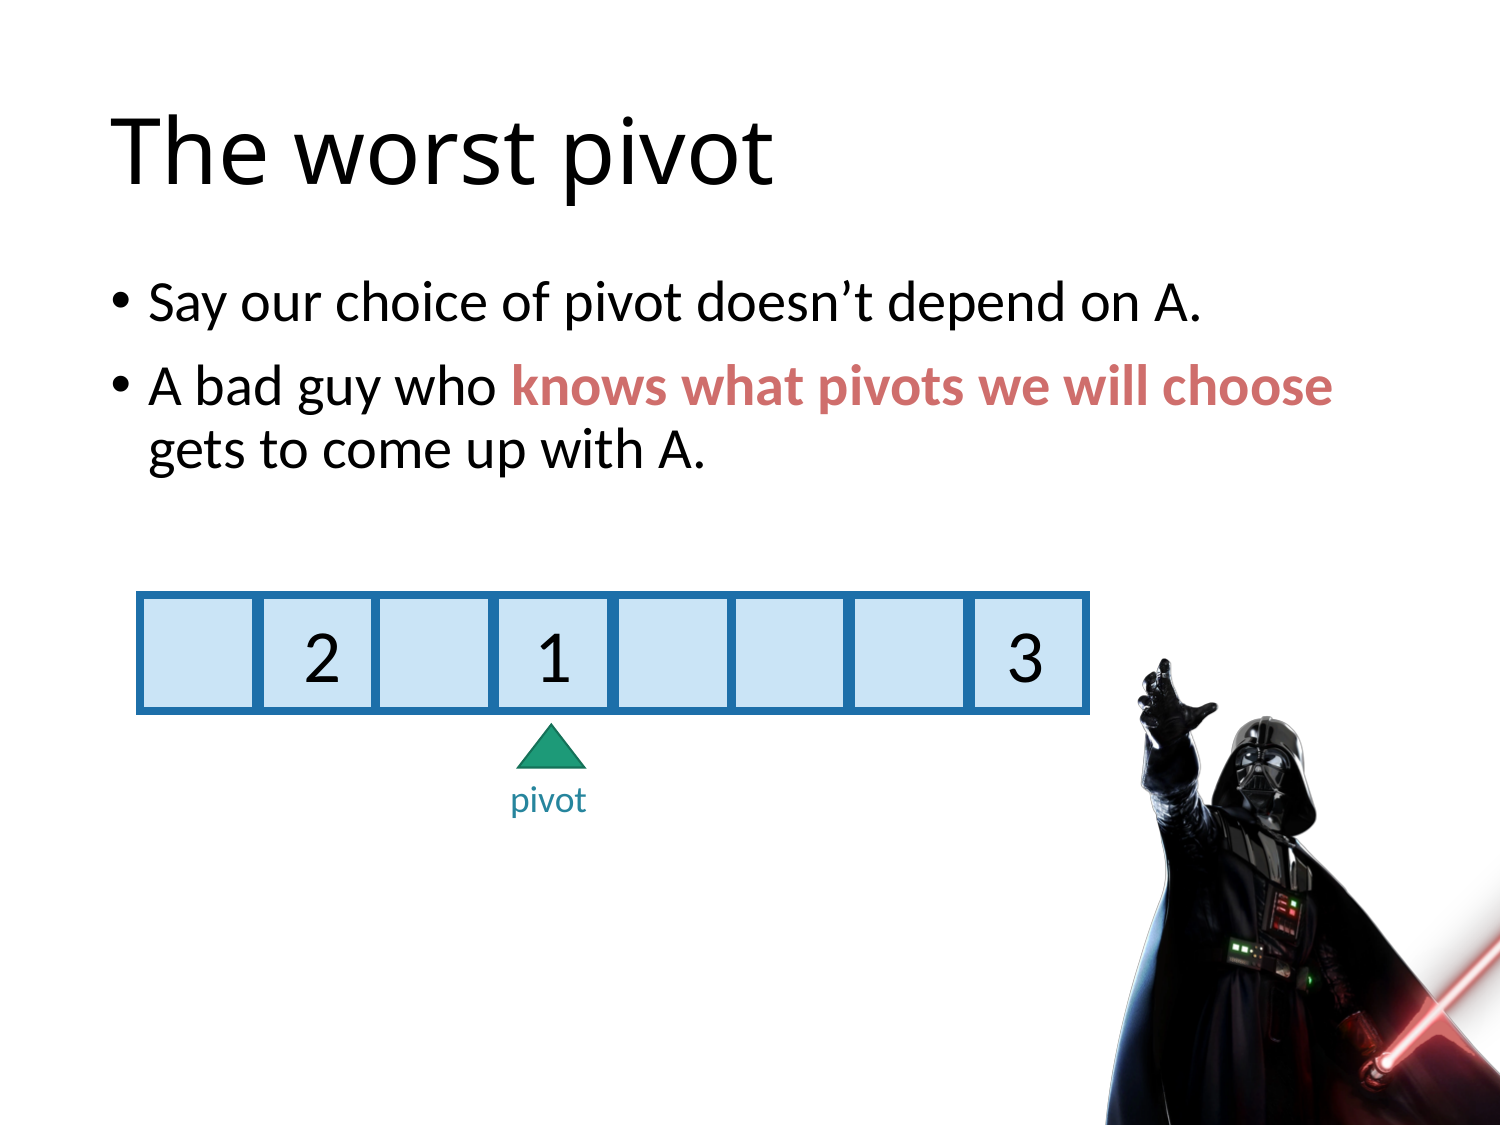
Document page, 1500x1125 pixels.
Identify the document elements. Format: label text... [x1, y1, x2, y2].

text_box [140, 595, 1086, 711]
picture [1086, 653, 1500, 1125]
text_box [495, 724, 645, 828]
title The worst pivot [95, 46, 1488, 264]
list Say our choice of pivot doesn’t depend on A. A bad guy who knows what pivots we will choose gets to come up with A. [95, 263, 1390, 978]
